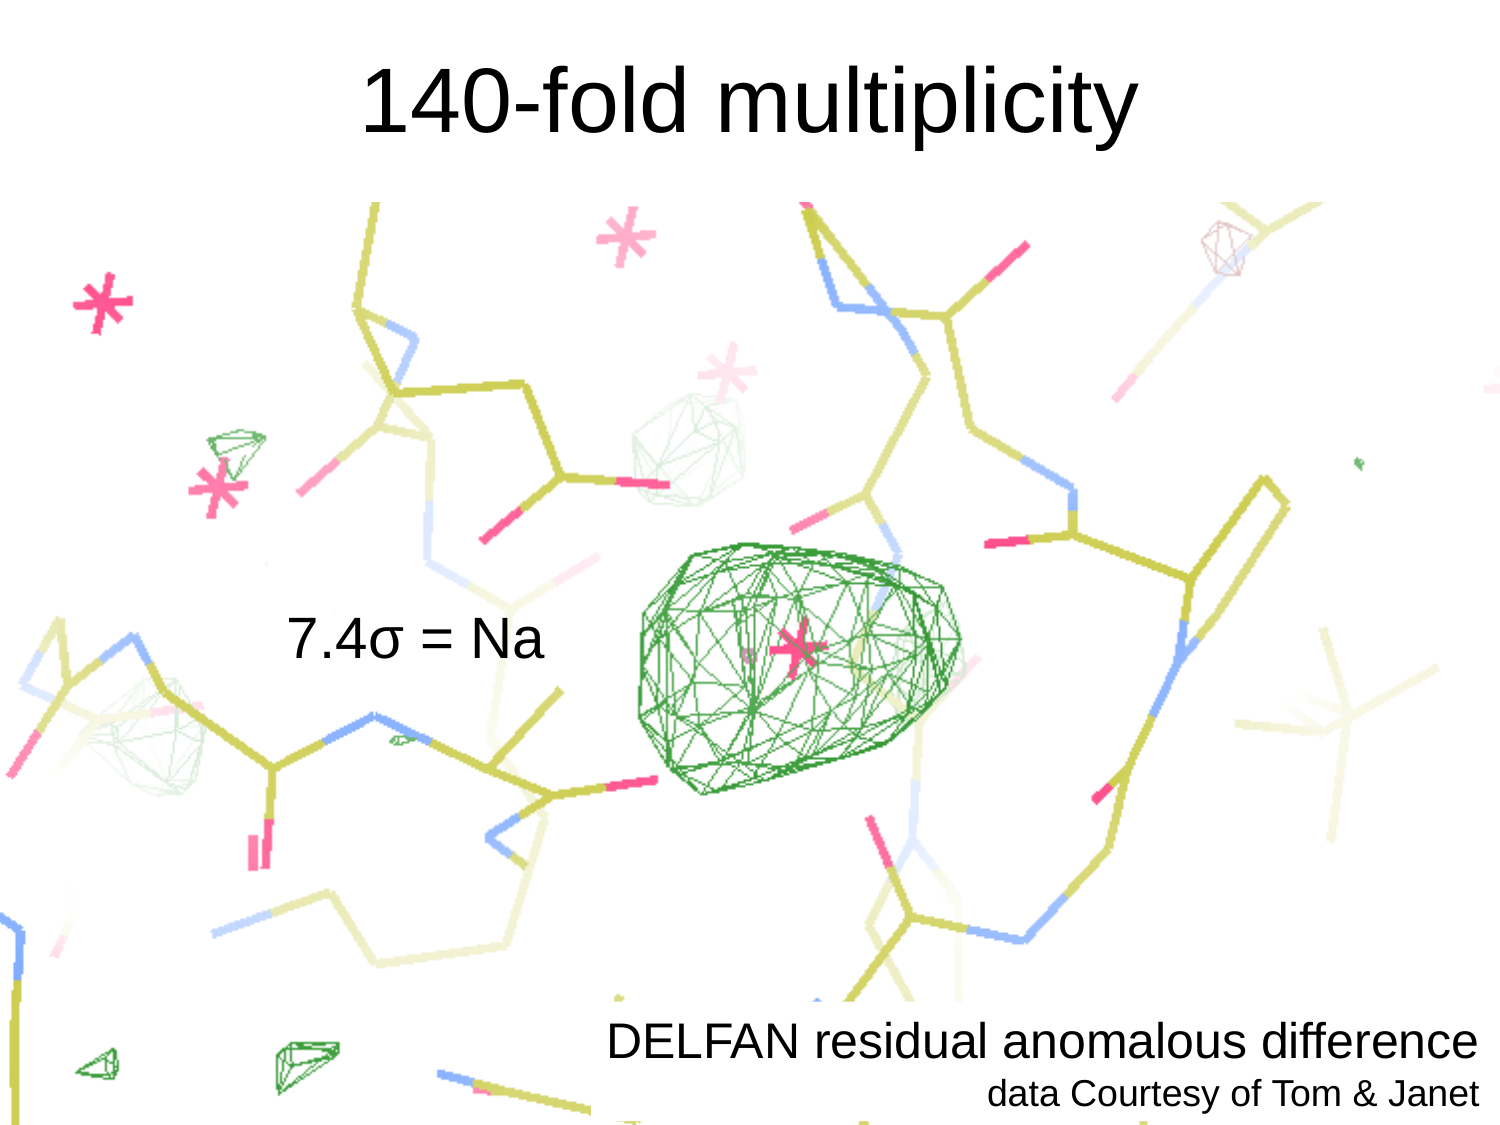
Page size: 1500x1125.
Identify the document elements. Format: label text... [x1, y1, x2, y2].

picture [0, 202, 1500, 1125]
title 140-fold multiplicity [75, 1, 1425, 190]
